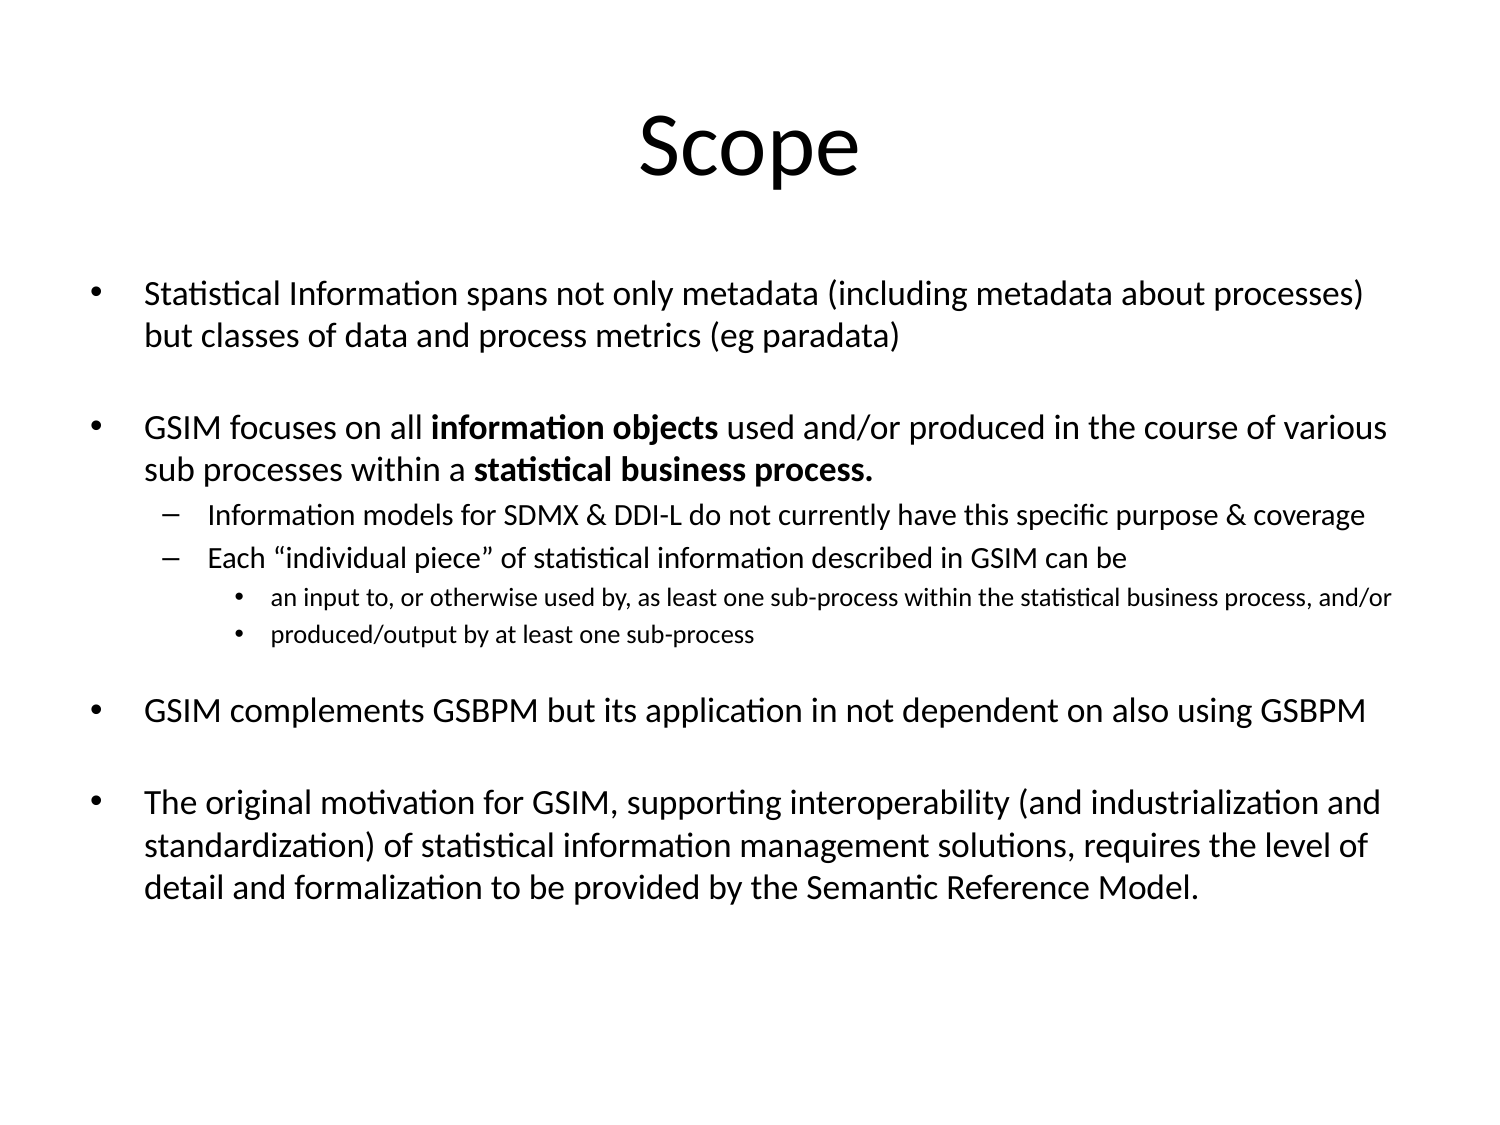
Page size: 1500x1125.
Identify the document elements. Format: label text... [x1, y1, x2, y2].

list Statistical Information spans not only metadata (including metadata about processes) but classes of data and process metrics (eg paradata) GSIM focuses on all information objects used and/or produced in the course of various sub processes within a statistical business process. Information models for SDMX & DDI-L do not currently have this specific purpose & coverage Each “individual piece” of statistical information described in GSIM can be an input to, or otherwise used by, as least one sub-process within the statistical business process, and/or produced/output by at least one sub-process GSIM complements GSBPM but its application in not dependent on also using GSBPM The original motivation for GSIM, supporting interoperability (and industrialization and standardization) of statistical information management solutions, requires the level of detail and formalization to be provided by the Semantic Reference Model. [75, 262, 1425, 1005]
title Scope [75, 45, 1425, 233]
